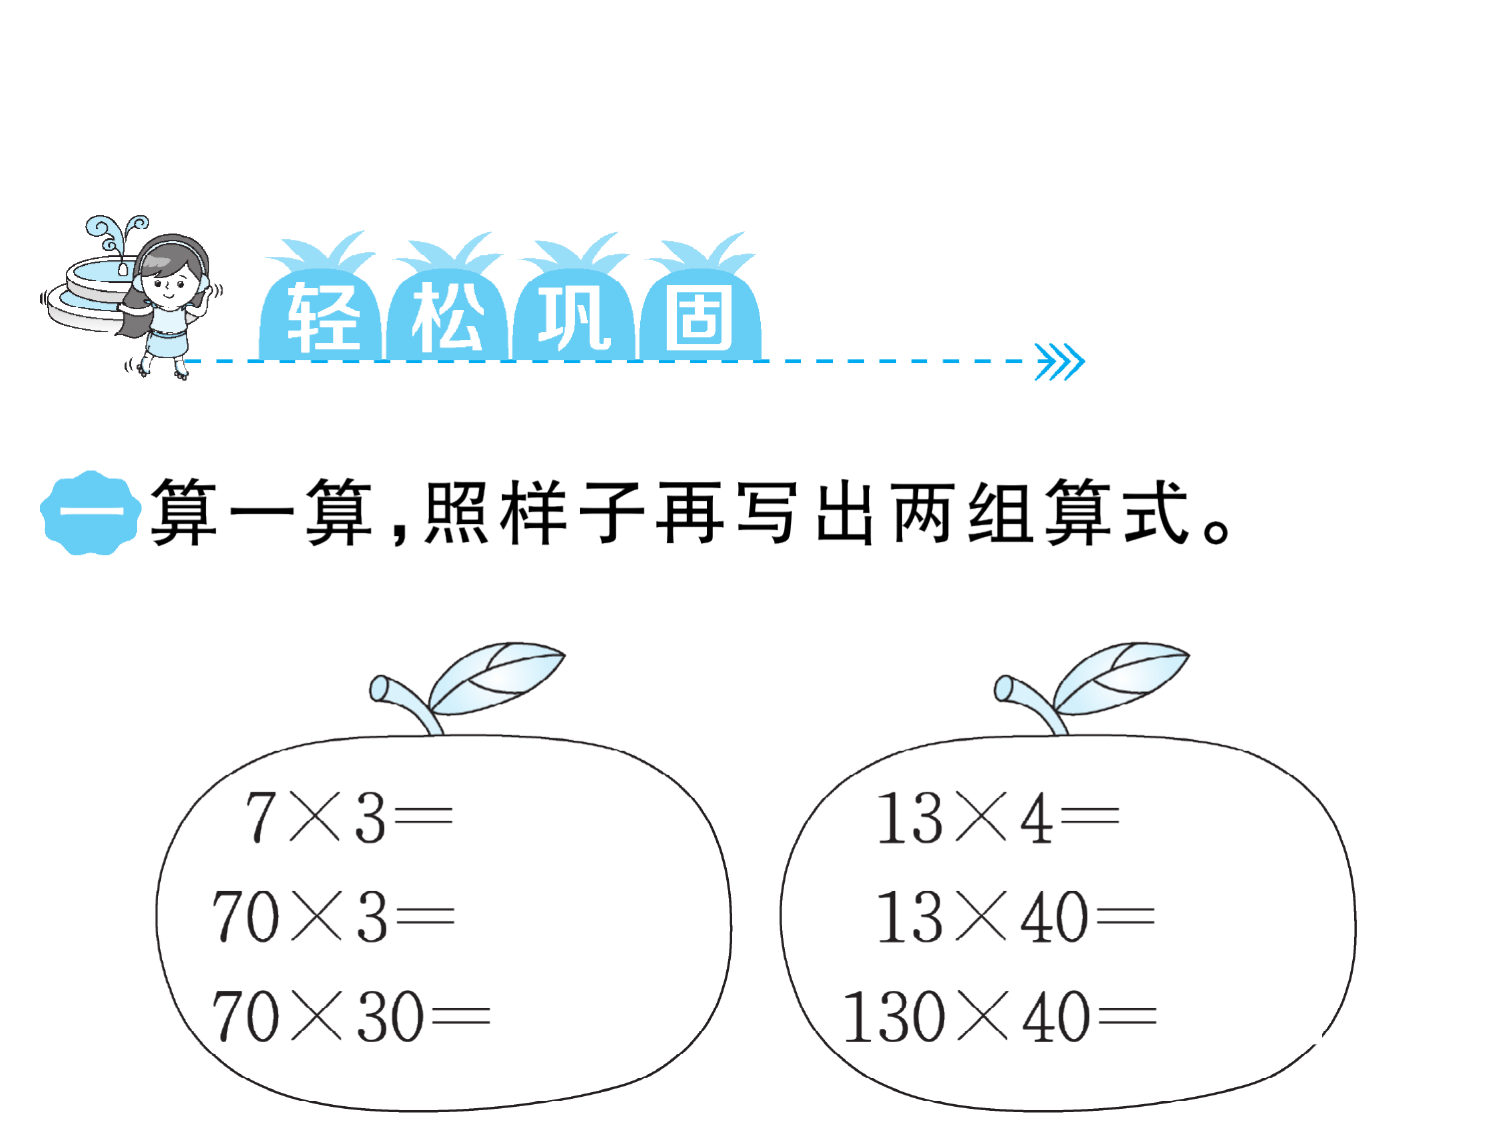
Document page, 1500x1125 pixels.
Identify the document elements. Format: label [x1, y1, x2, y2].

picture [35, 177, 1391, 1122]
